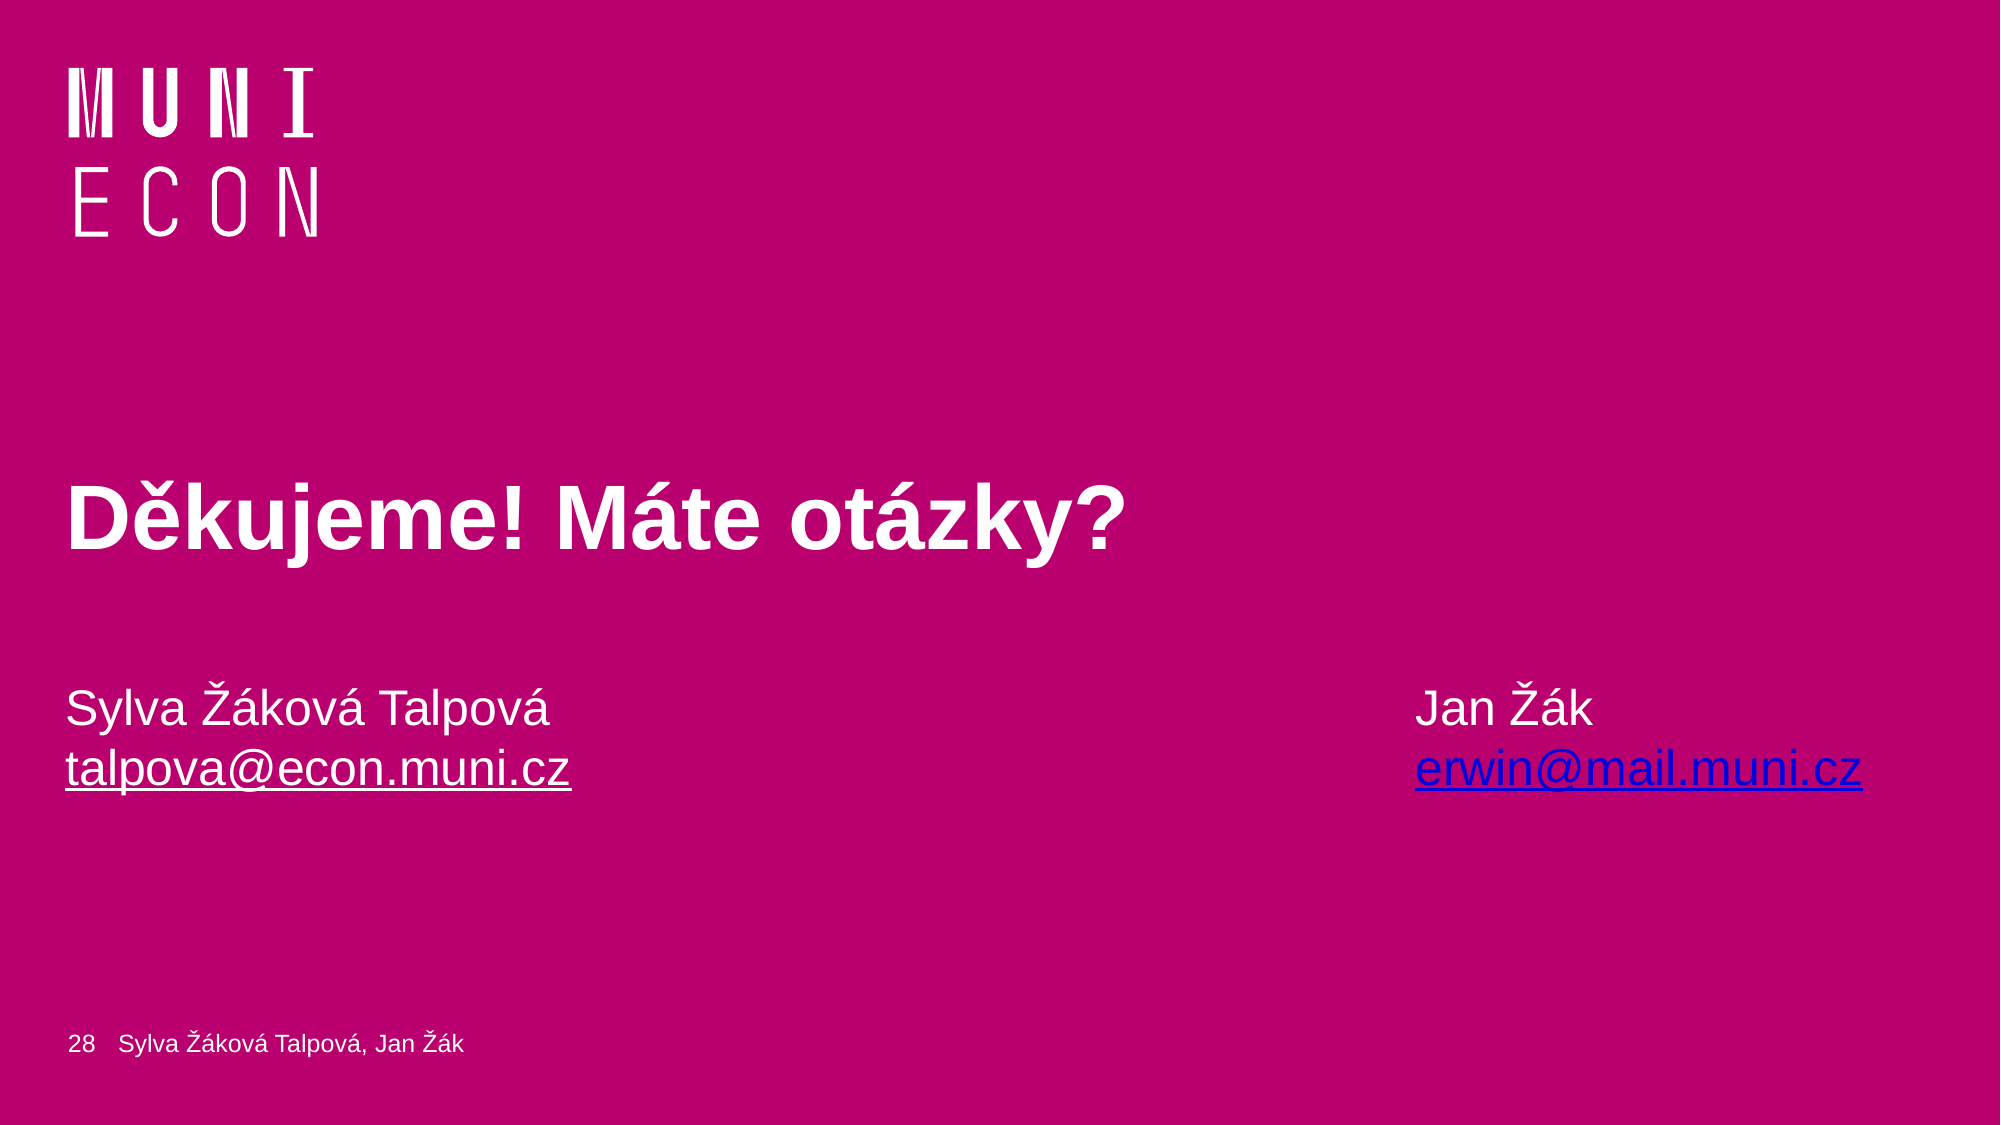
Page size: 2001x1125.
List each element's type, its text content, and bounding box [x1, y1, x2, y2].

slide_number 28 [67, 1021, 110, 1063]
title Děkujeme! Máte otázky? [65, 475, 1930, 668]
footer Sylva Žáková Talpová, Jan Žák [118, 1021, 1418, 1063]
subtitle Sylva Žáková Talpová Jan Žák talpova@econ.muni.cz erwin@mail.muni.cz [65, 675, 1930, 790]
